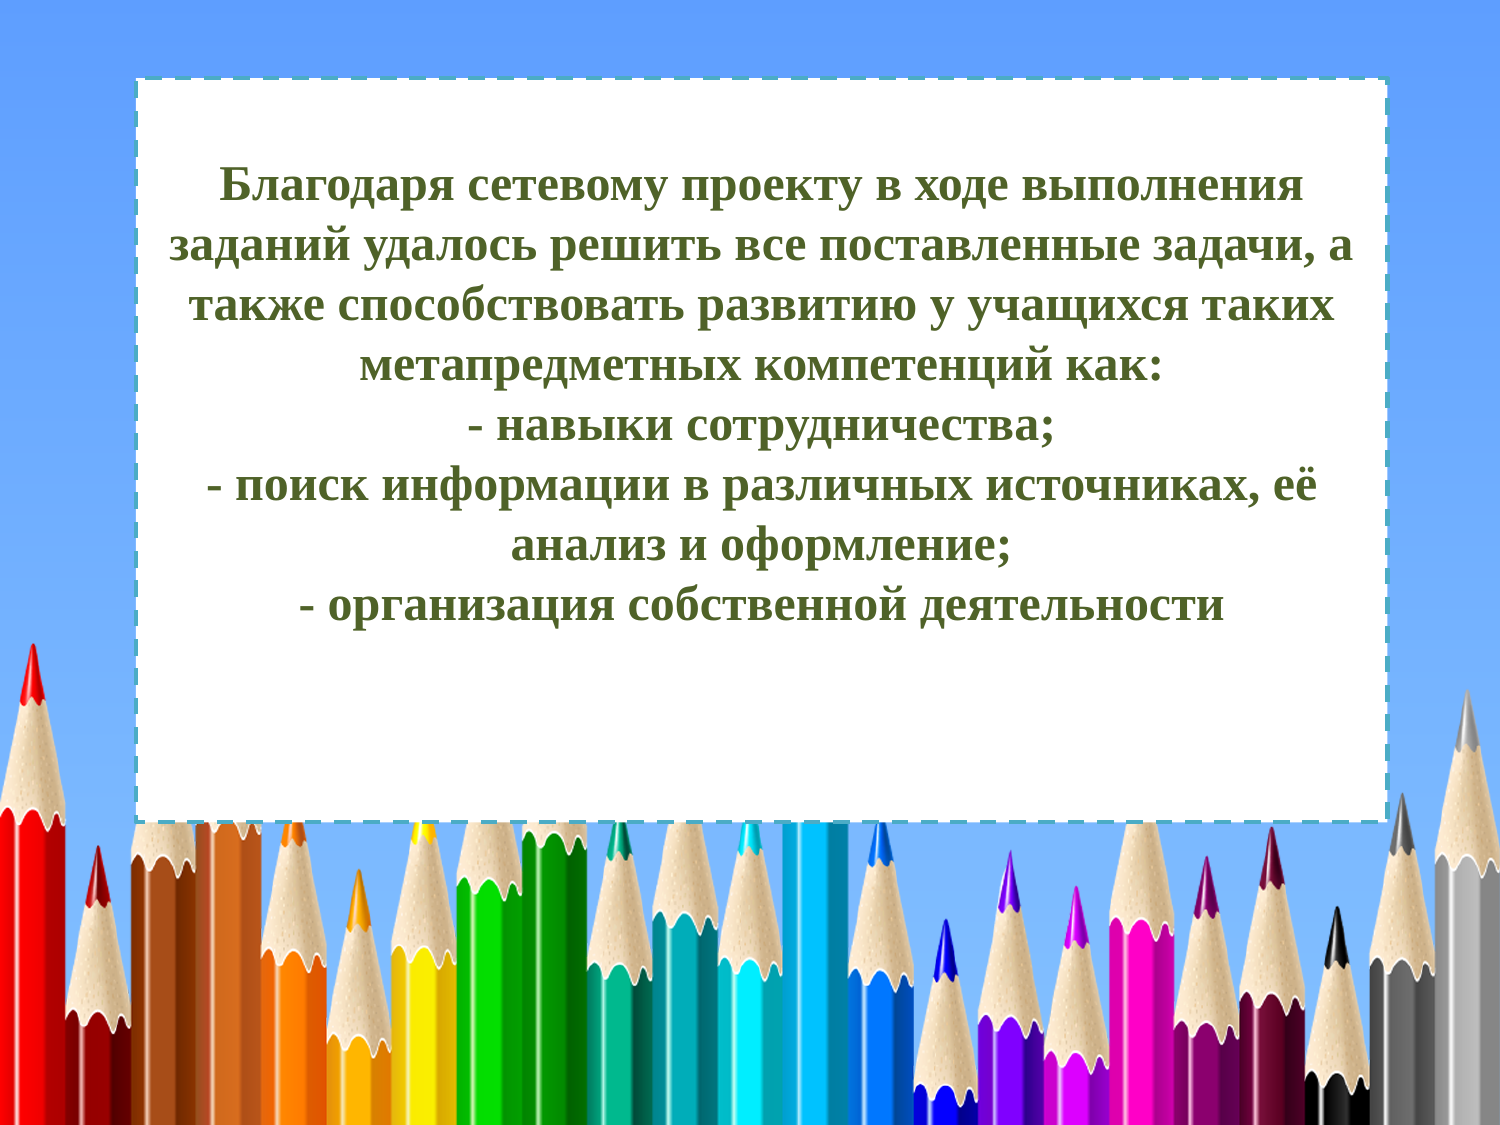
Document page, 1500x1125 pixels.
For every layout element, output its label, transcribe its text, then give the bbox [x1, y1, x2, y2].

picture [0, 626, 1500, 1125]
title Благодаря сетевому проекту в ходе выполнения заданий удалось решить все поставленные задачи, а также способствовать развитию у учащихся таких метапредметных компетенций как: - навыки сотрудничества; - поиск информации в различных источниках, её анализ и оформление; - организация собственной деятельности [134, 76, 1390, 624]
